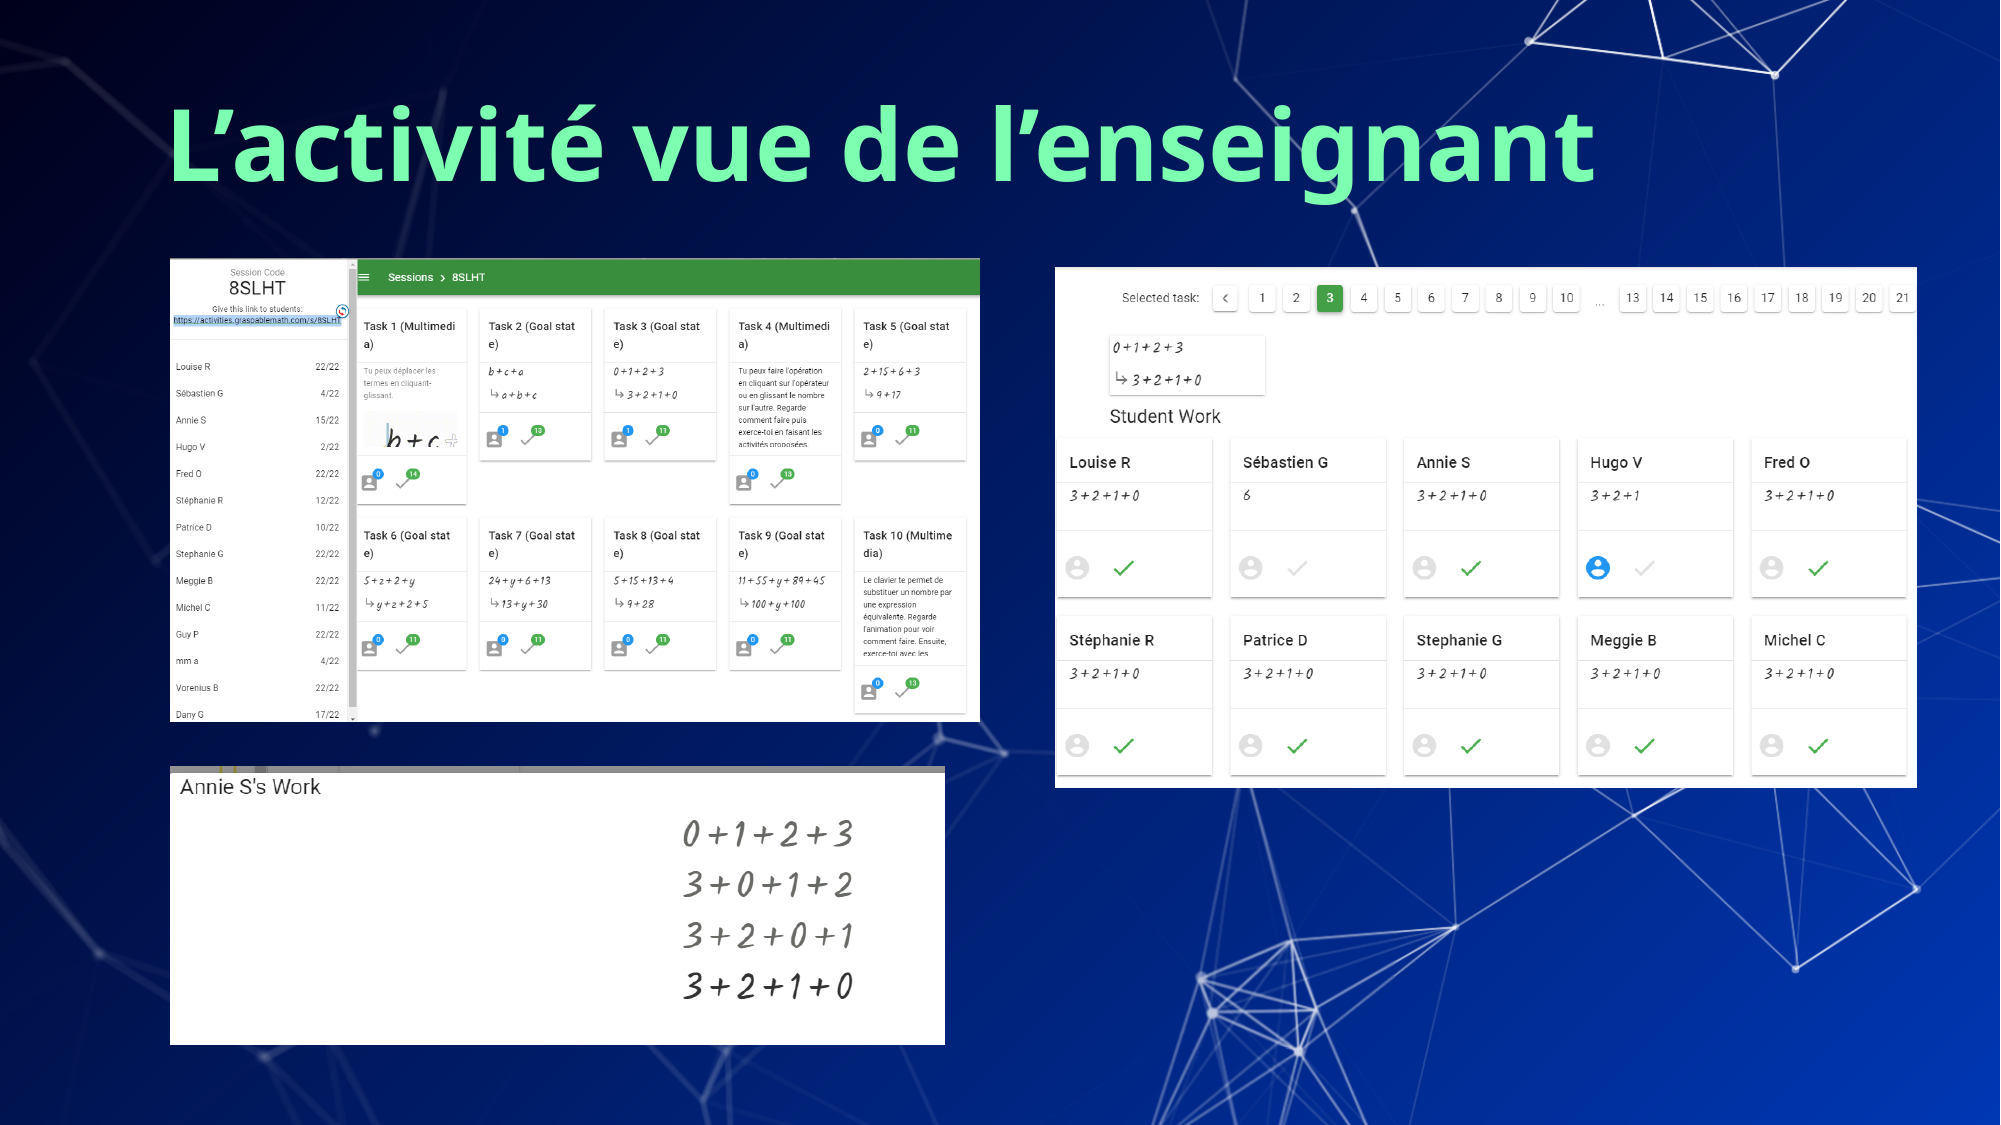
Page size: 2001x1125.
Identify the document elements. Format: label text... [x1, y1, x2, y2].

picture [0, 0, 2000, 1125]
title L’activité vue de l’enseignant [150, 37, 1770, 260]
